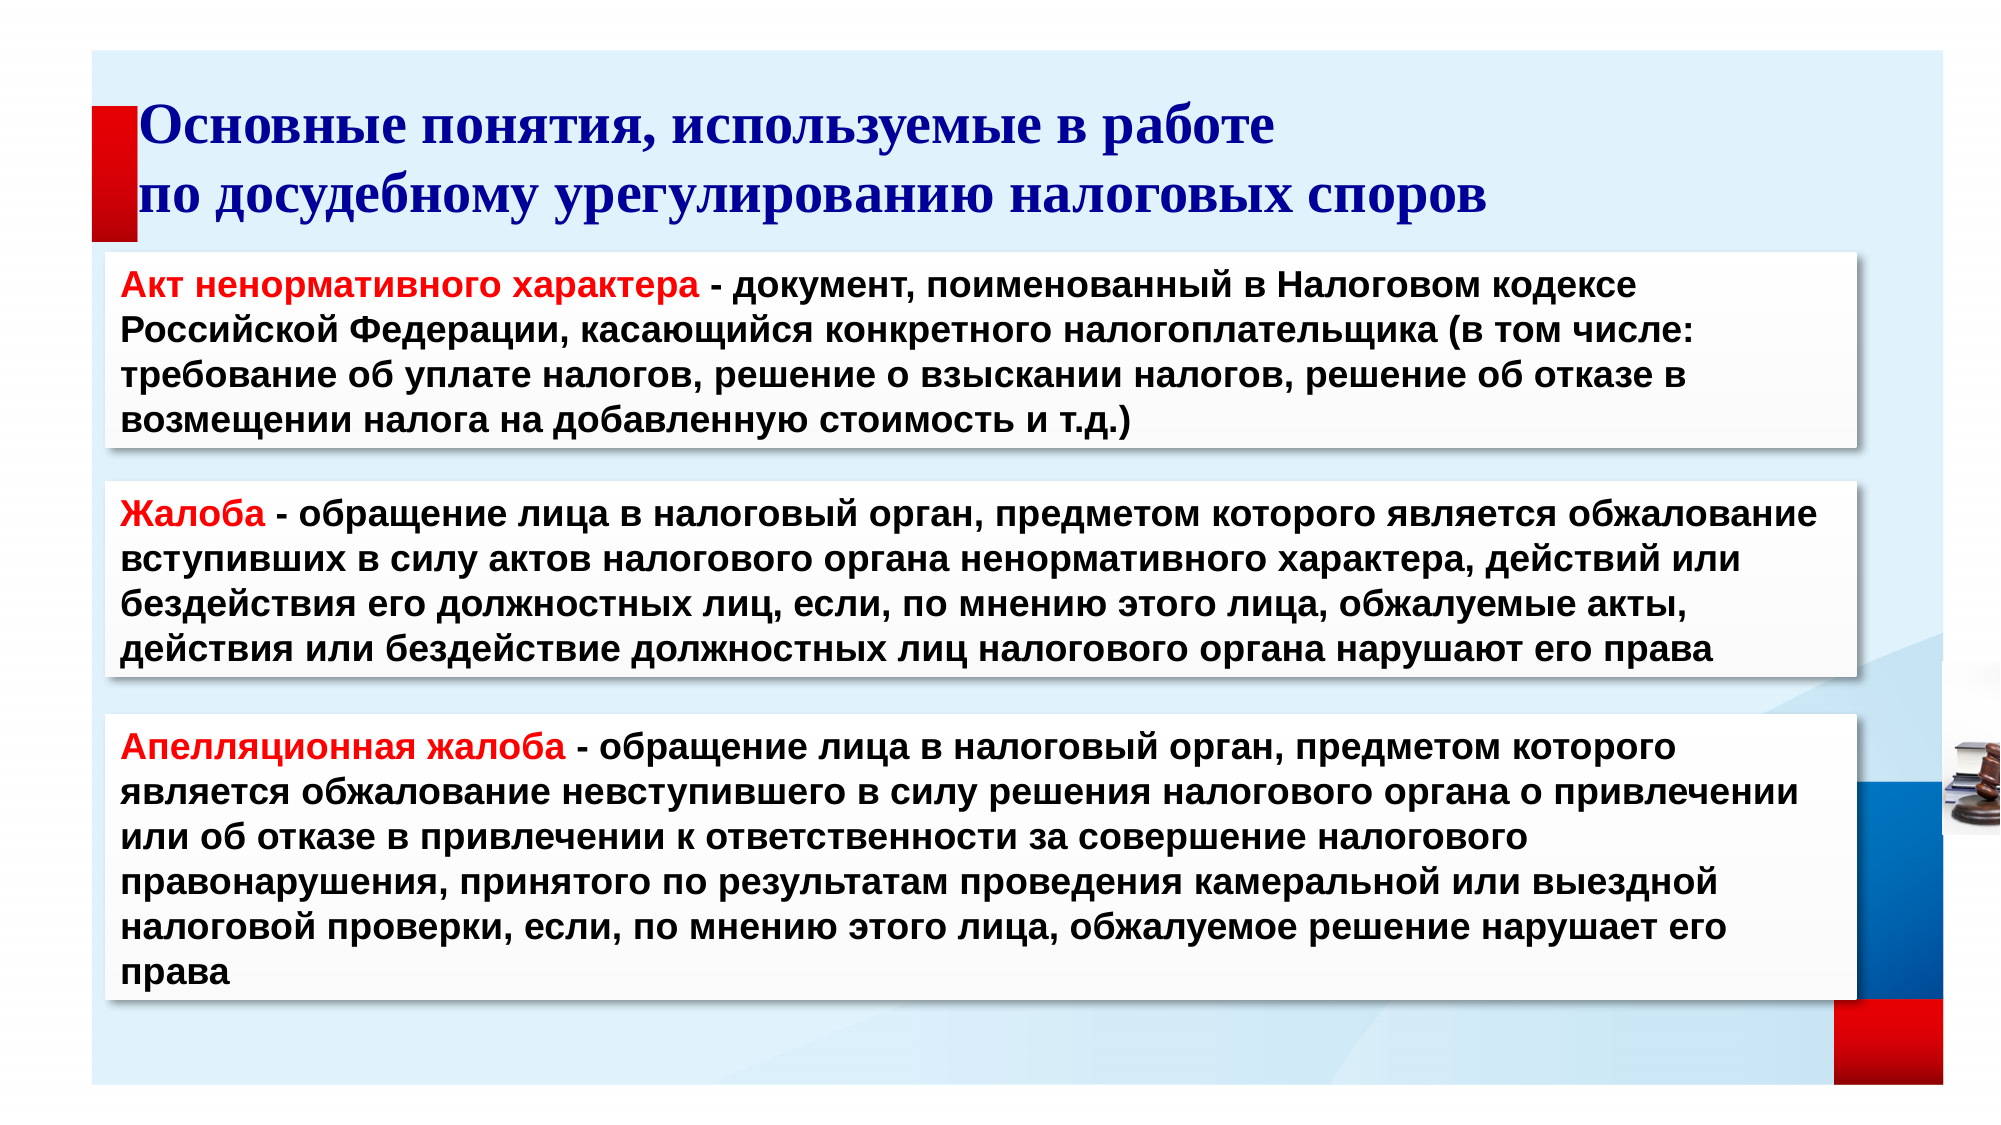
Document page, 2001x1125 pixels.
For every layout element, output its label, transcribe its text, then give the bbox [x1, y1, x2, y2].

text_box Акт ненормативного характера - документ, поименованный в Налоговом кодексе Российской Федерации, касающийся конкретного налогоплательщика (в том числе: требование об уплате налогов, решение о взыскании налогов, решение об отказе в возмещении налога на добавленную стоимость и т.д.) [105, 252, 1857, 448]
picture [0, 0, 2000, 1125]
text_box Основные понятия, используемые в работе по досудебному урегулированию налоговых споров [121, 105, 2000, 204]
text_box Апелляционная жалоба - обращение лица в налоговый орган, предметом которого является обжалование невступившего в силу решения налогового органа о привлечении или об отказе в привлечении к ответственности за совершение налогового правонарушения, принятого по результатам проведения камеральной или выездной налоговой проверки, если, по мнению этого лица, обжалуемое решение нарушает его права [105, 714, 1857, 1000]
text_box Жалоба - обращение лица в налоговый орган, предметом которого является обжалование вступивших в силу актов налогового органа ненормативного характера, действий или бездействия его должностных лиц, если, по мнению этого лица, обжалуемые акты, действия или бездействие должностных лиц налогового органа нарушают его права [105, 481, 1857, 677]
